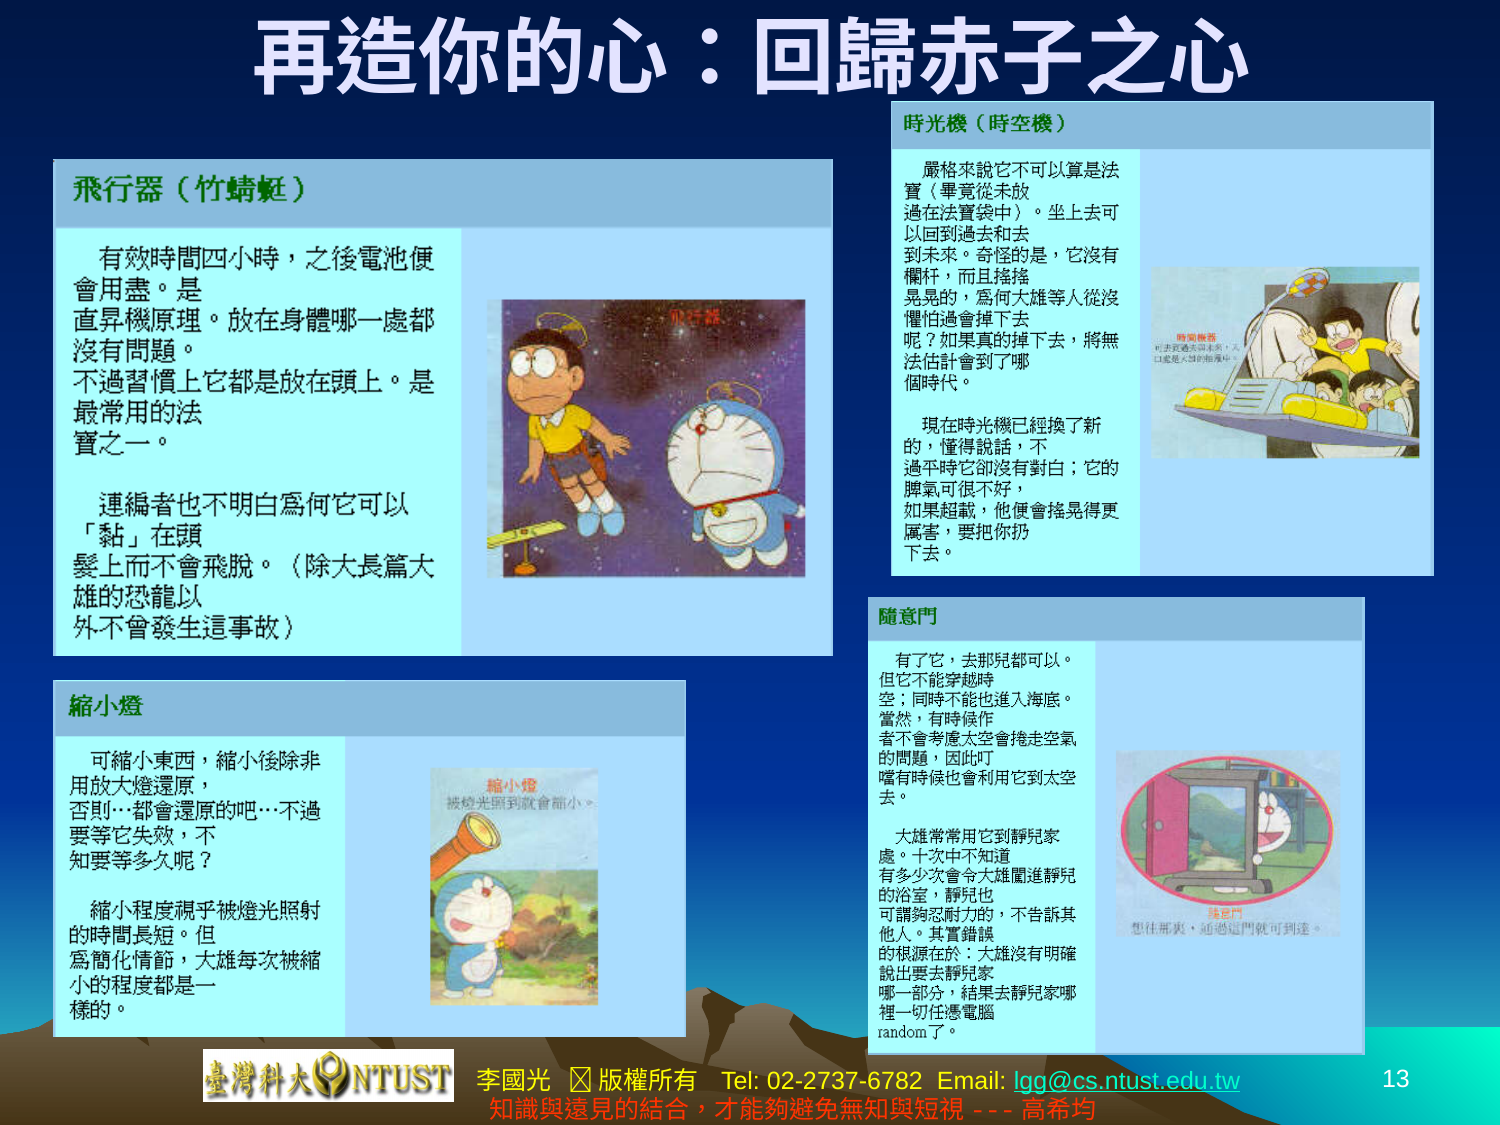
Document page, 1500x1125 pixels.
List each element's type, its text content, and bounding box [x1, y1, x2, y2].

picture [203, 1049, 454, 1102]
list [52, 680, 686, 1038]
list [52, 159, 834, 656]
slide_number 13 [1074, 1024, 1426, 1101]
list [867, 597, 1365, 1055]
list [891, 101, 1434, 577]
title 再造你的心：回歸赤子之心 [76, 0, 1428, 148]
